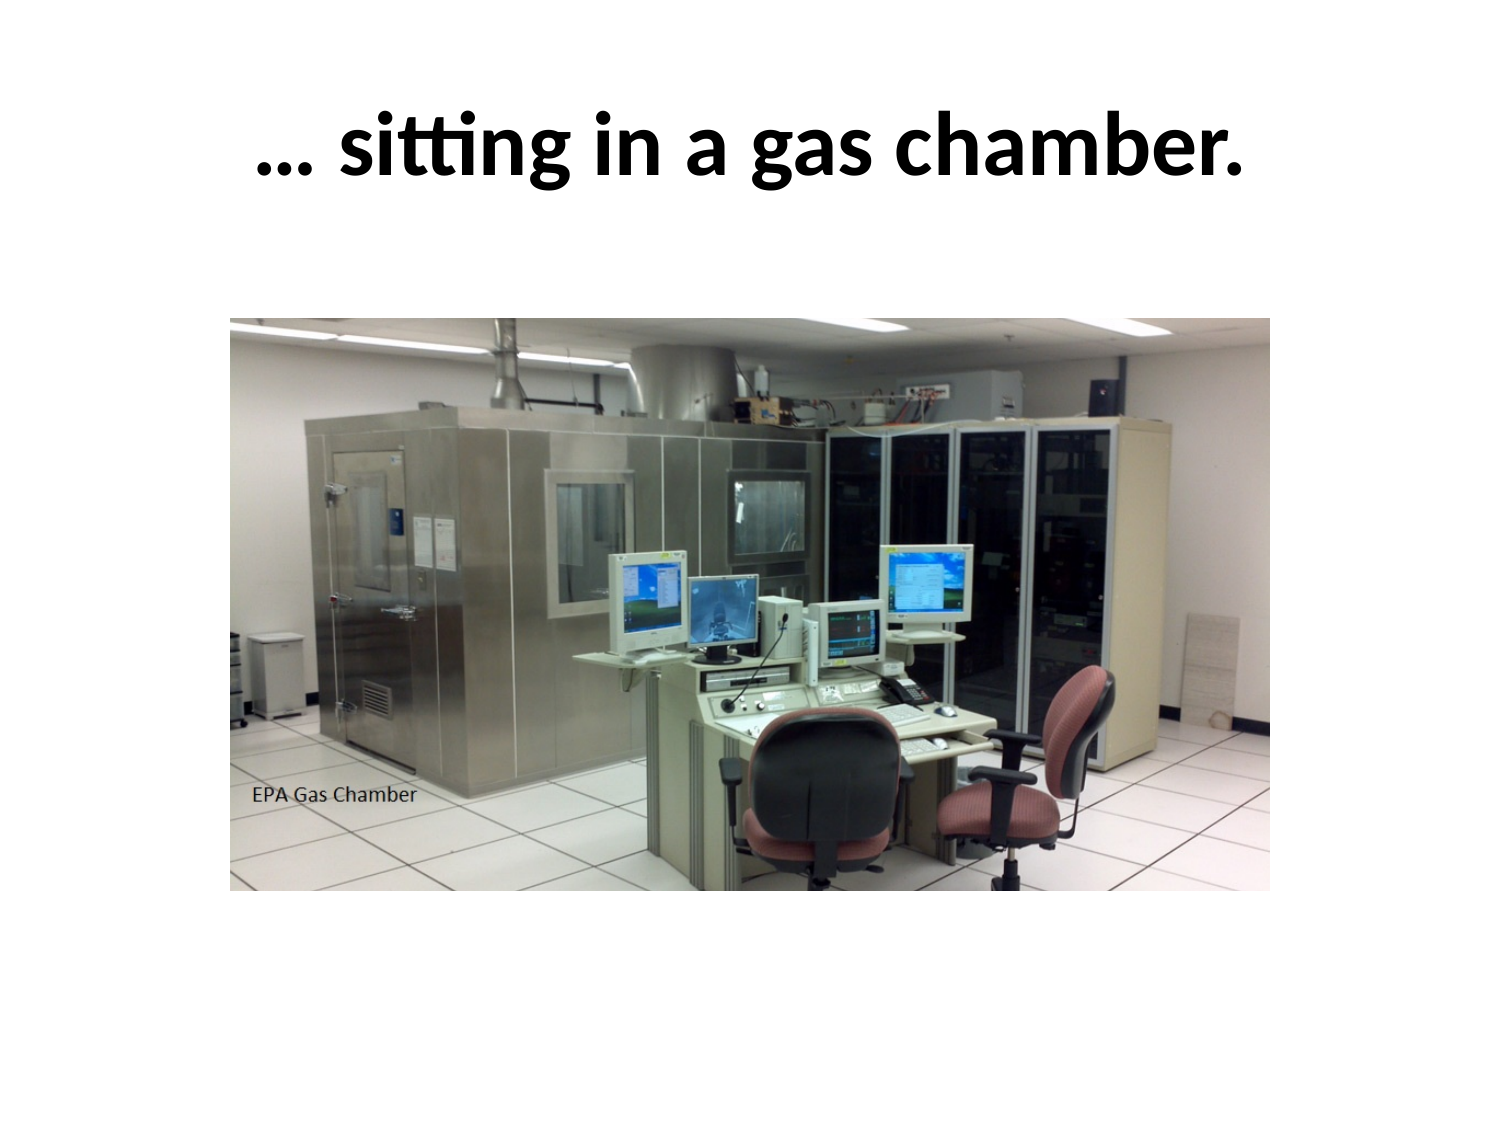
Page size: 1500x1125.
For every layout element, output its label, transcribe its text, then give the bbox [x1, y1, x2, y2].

title … sitting in a gas chamber. [75, 45, 1425, 233]
picture [229, 318, 1271, 891]
